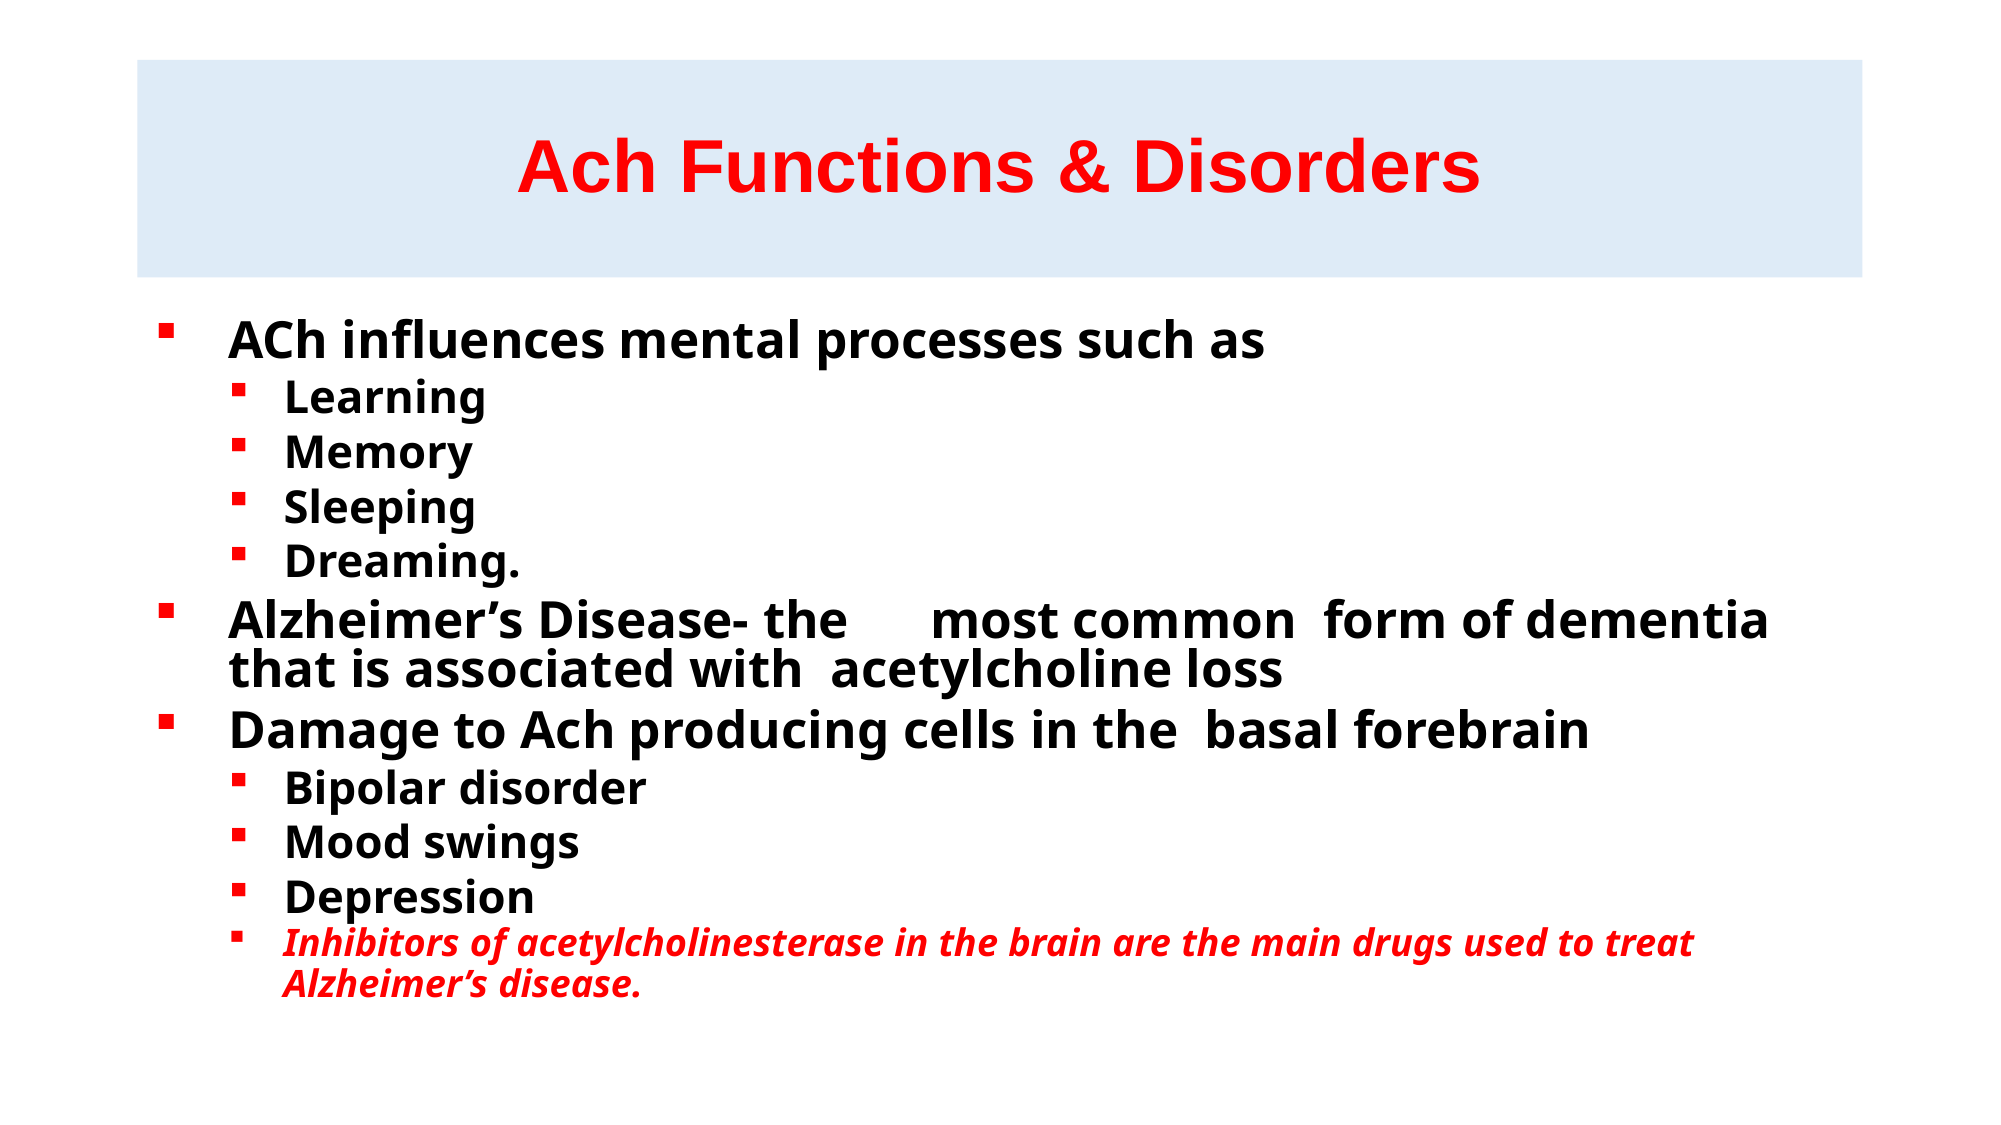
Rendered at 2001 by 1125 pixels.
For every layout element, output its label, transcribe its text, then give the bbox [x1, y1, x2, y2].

title Ach Functions & Disorders [137, 59, 1863, 278]
list ACh influences mental processes such as Learning Memory Sleeping Dreaming. Alzheimer’s Disease- the most common form of dementia that is associated with acetylcholine loss Damage to Ach producing cells in the basal forebrain Bipolar disorder Mood swings Depression Inhibitors of acetylcholinesterase in the brain are the main drugs used to treat Alzheimer’s disease. [137, 299, 1863, 1014]
